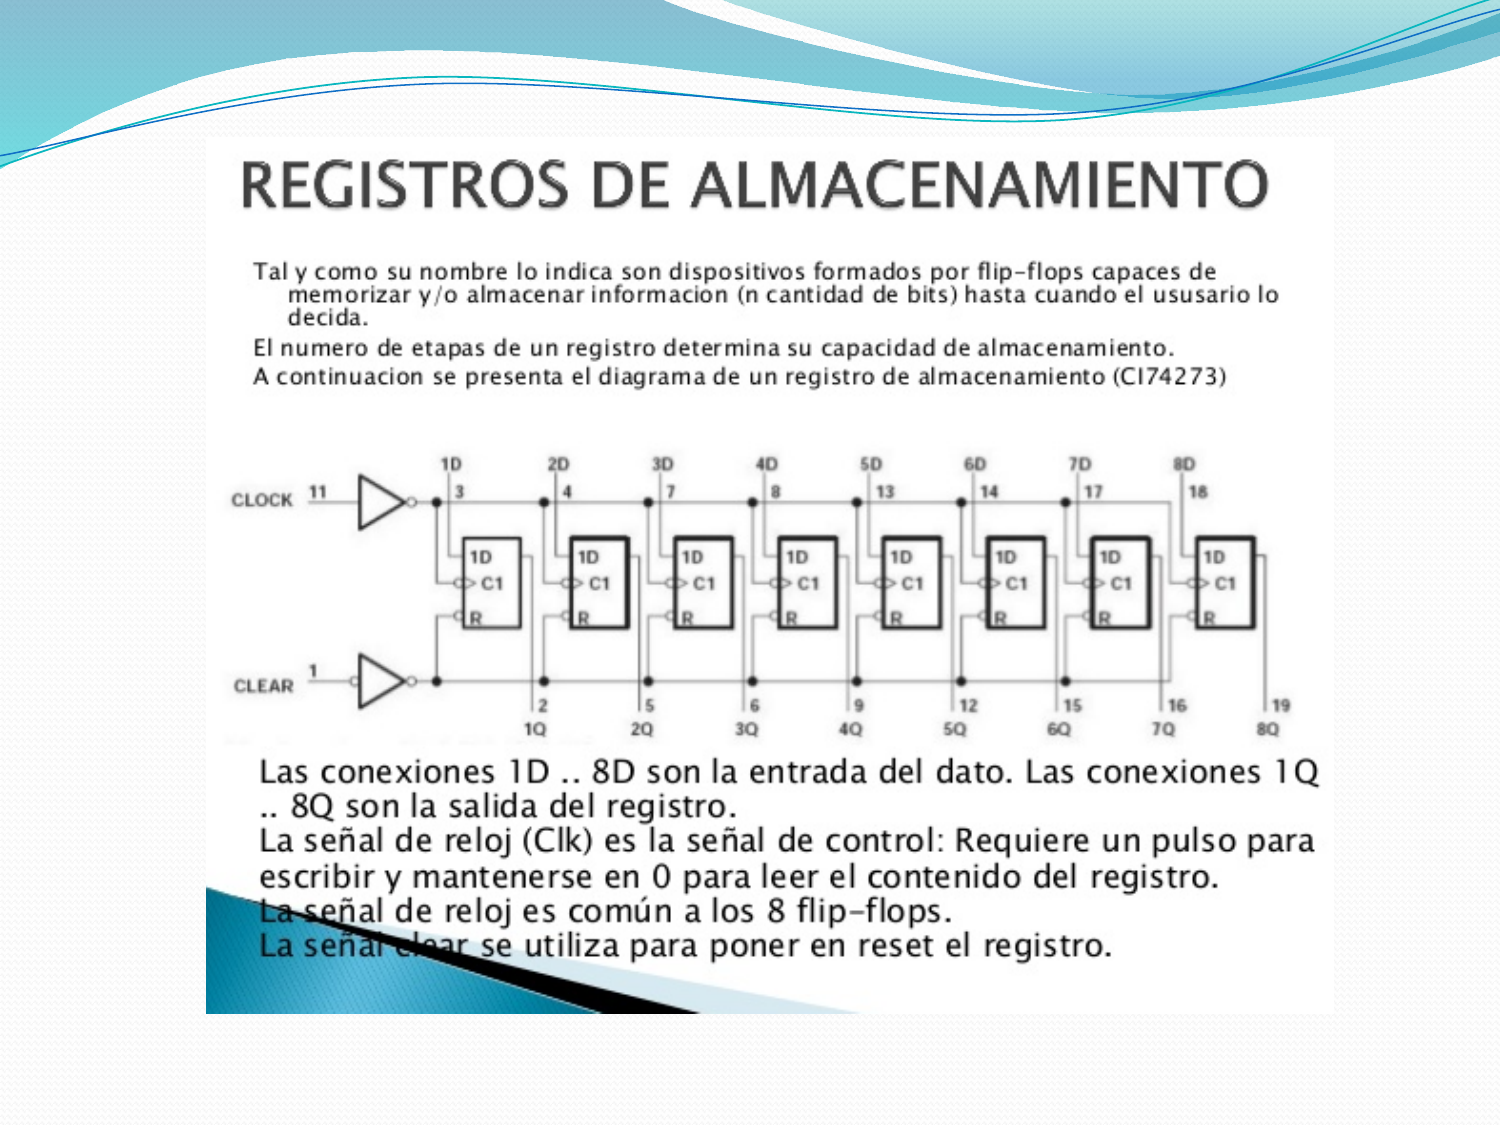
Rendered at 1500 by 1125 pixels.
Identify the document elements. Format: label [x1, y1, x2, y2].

list [206, 136, 1335, 1014]
